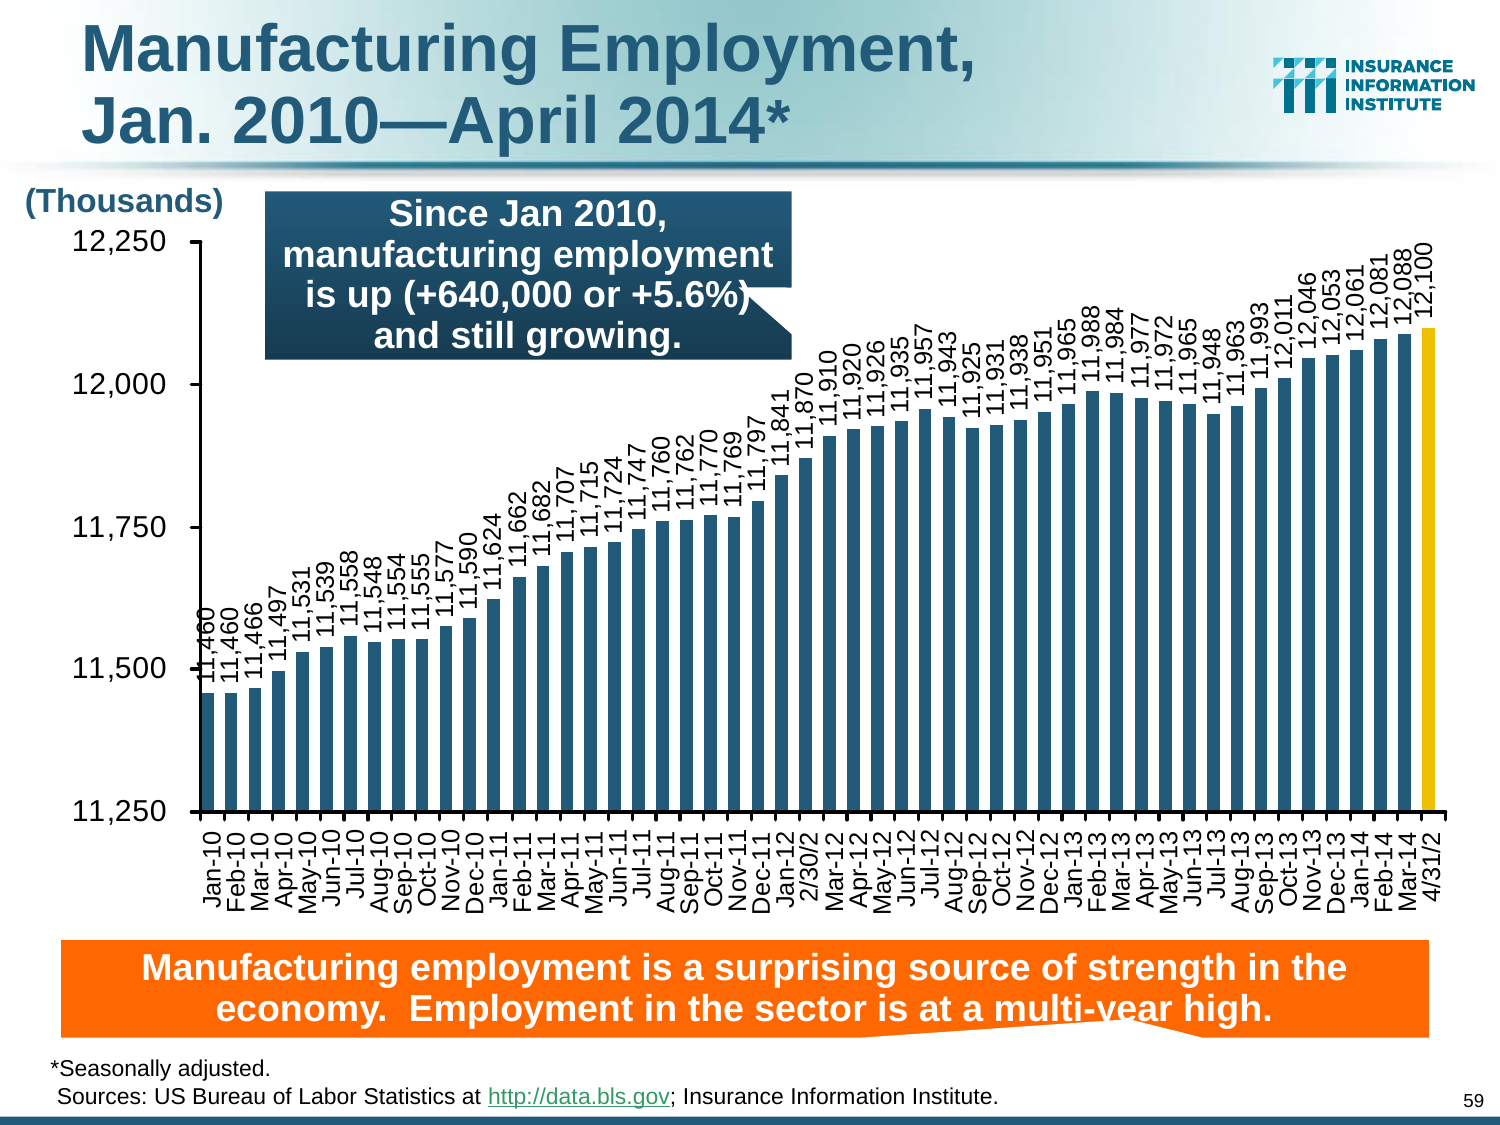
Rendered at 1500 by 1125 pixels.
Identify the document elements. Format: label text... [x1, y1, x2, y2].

text_box 59 [1422, 1091, 1485, 1111]
title Manufacturing Employment, Jan. 2010—April 2014* [73, 15, 1289, 157]
text_box (Thousands) [24, 184, 273, 221]
text_box Since Jan 2010, manufacturing employment is up (+640,000 or +5.6%) and still growing. [262, 188, 794, 203]
picture [0, 0, 1500, 189]
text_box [59, 205, 1454, 936]
text_box *Seasonally adjusted. Sources: US Bureau of Labor Statistics at http://data.bls.gov; Insurance Information Institute. [0, 1057, 1422, 1125]
text_box Manufacturing employment is a surprising source of strength in the economy. Employment in the sector is at a multi-year high. [58, 943, 1432, 1041]
